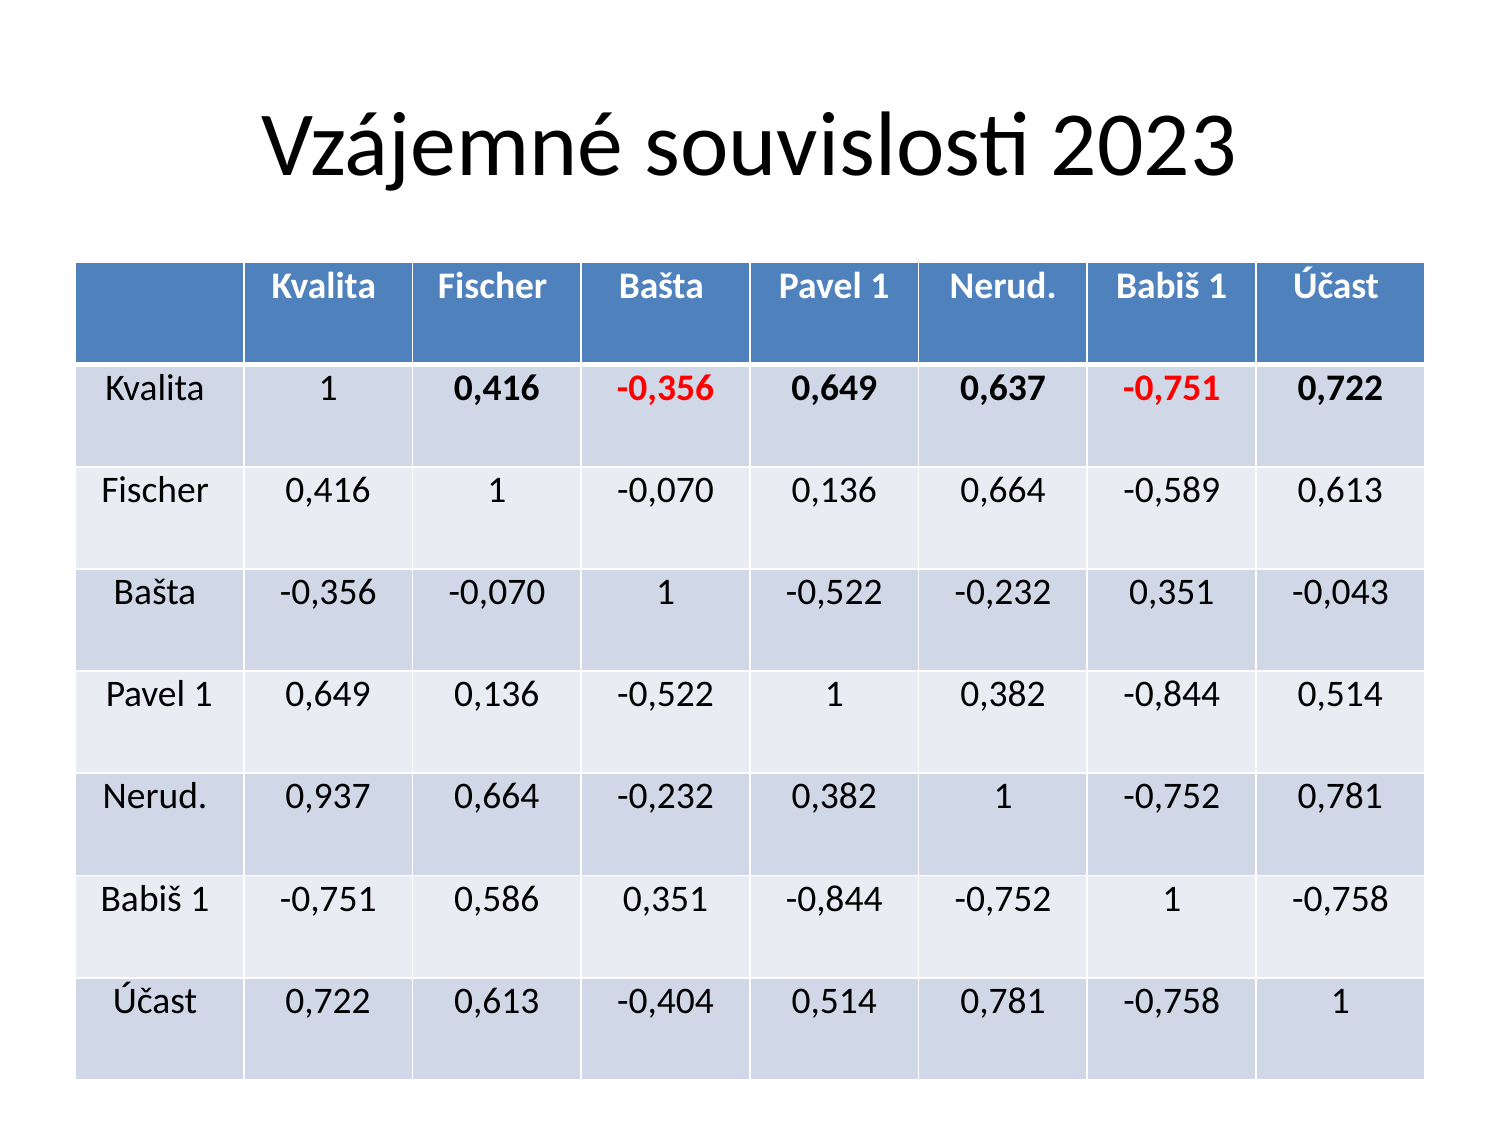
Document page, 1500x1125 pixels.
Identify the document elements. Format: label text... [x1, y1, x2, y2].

table_cell 0,637 [919, 367, 1086, 466]
table_cell 1 [751, 672, 918, 772]
table_cell 0,136 [751, 468, 918, 568]
table_cell 0,649 [245, 672, 412, 772]
table_cell -0,043 [1257, 570, 1424, 670]
table_cell -0,752 [1088, 774, 1255, 875]
table_header Babiš 1 [1088, 263, 1255, 362]
table_cell 0,613 [1257, 468, 1424, 568]
table_cell 0,722 [245, 979, 412, 1079]
table_cell -0,758 [1257, 876, 1424, 977]
table_cell -0,844 [1088, 672, 1255, 772]
table_cell 1 [1257, 979, 1424, 1079]
table_cell Bašta [76, 570, 243, 670]
table_cell -0,232 [582, 774, 749, 875]
table_cell -0,522 [582, 672, 749, 772]
table_header Účast [1257, 263, 1424, 362]
table_cell 0,514 [751, 979, 918, 1079]
table_header Nerud. [919, 263, 1086, 362]
table_cell -0,070 [582, 468, 749, 568]
table_cell 0,382 [919, 672, 1086, 772]
table_cell Účast [76, 979, 243, 1079]
table_cell -0,356 [582, 367, 749, 466]
table_cell 0,351 [1088, 570, 1255, 670]
table_cell 1 [919, 774, 1086, 875]
table_cell 0,664 [919, 468, 1086, 568]
table_cell -0,752 [919, 876, 1086, 977]
table_cell Kvalita [76, 367, 243, 466]
table_header Bašta [582, 263, 749, 362]
table_cell 1 [1088, 876, 1255, 977]
table_cell 0,382 [751, 774, 918, 875]
table_cell -0,751 [245, 876, 412, 977]
table_cell -0,589 [1088, 468, 1255, 568]
table_cell 0,416 [245, 468, 412, 568]
table_cell 0,136 [413, 672, 580, 772]
table_cell 1 [413, 468, 580, 568]
table_header [76, 263, 243, 362]
table_header Kvalita [245, 263, 412, 362]
table_header Pavel 1 [751, 263, 918, 362]
table_cell Pavel 1 [76, 672, 243, 772]
table_cell -0,844 [751, 876, 918, 977]
table_cell 0,781 [1257, 774, 1424, 875]
table_cell 0,664 [413, 774, 580, 875]
table_cell 0,416 [413, 367, 580, 466]
table_cell 0,514 [1257, 672, 1424, 772]
table_cell -0,356 [245, 570, 412, 670]
table_cell -0,232 [919, 570, 1086, 670]
table_cell 0,722 [1257, 367, 1424, 466]
table_cell 1 [582, 570, 749, 670]
table_cell Babiš 1 [76, 876, 243, 977]
table_cell 1 [245, 367, 412, 466]
table_cell 0,781 [919, 979, 1086, 1079]
table_cell 0,351 [582, 876, 749, 977]
table_cell -0,522 [751, 570, 918, 670]
table_cell -0,751 [1088, 367, 1255, 466]
table_cell 0,937 [245, 774, 412, 875]
table_cell 0,649 [751, 367, 918, 466]
table_cell -0,070 [413, 570, 580, 670]
table_cell 0,613 [413, 979, 580, 1079]
table_cell -0,404 [582, 979, 749, 1079]
table_header Fischer [413, 263, 580, 362]
table_cell Fischer [76, 468, 243, 568]
table_cell -0,758 [1088, 979, 1255, 1079]
table_cell Nerud. [76, 774, 243, 875]
title Vzájemné souvislosti 2023 [75, 45, 1425, 233]
table_cell 0,586 [413, 876, 580, 977]
